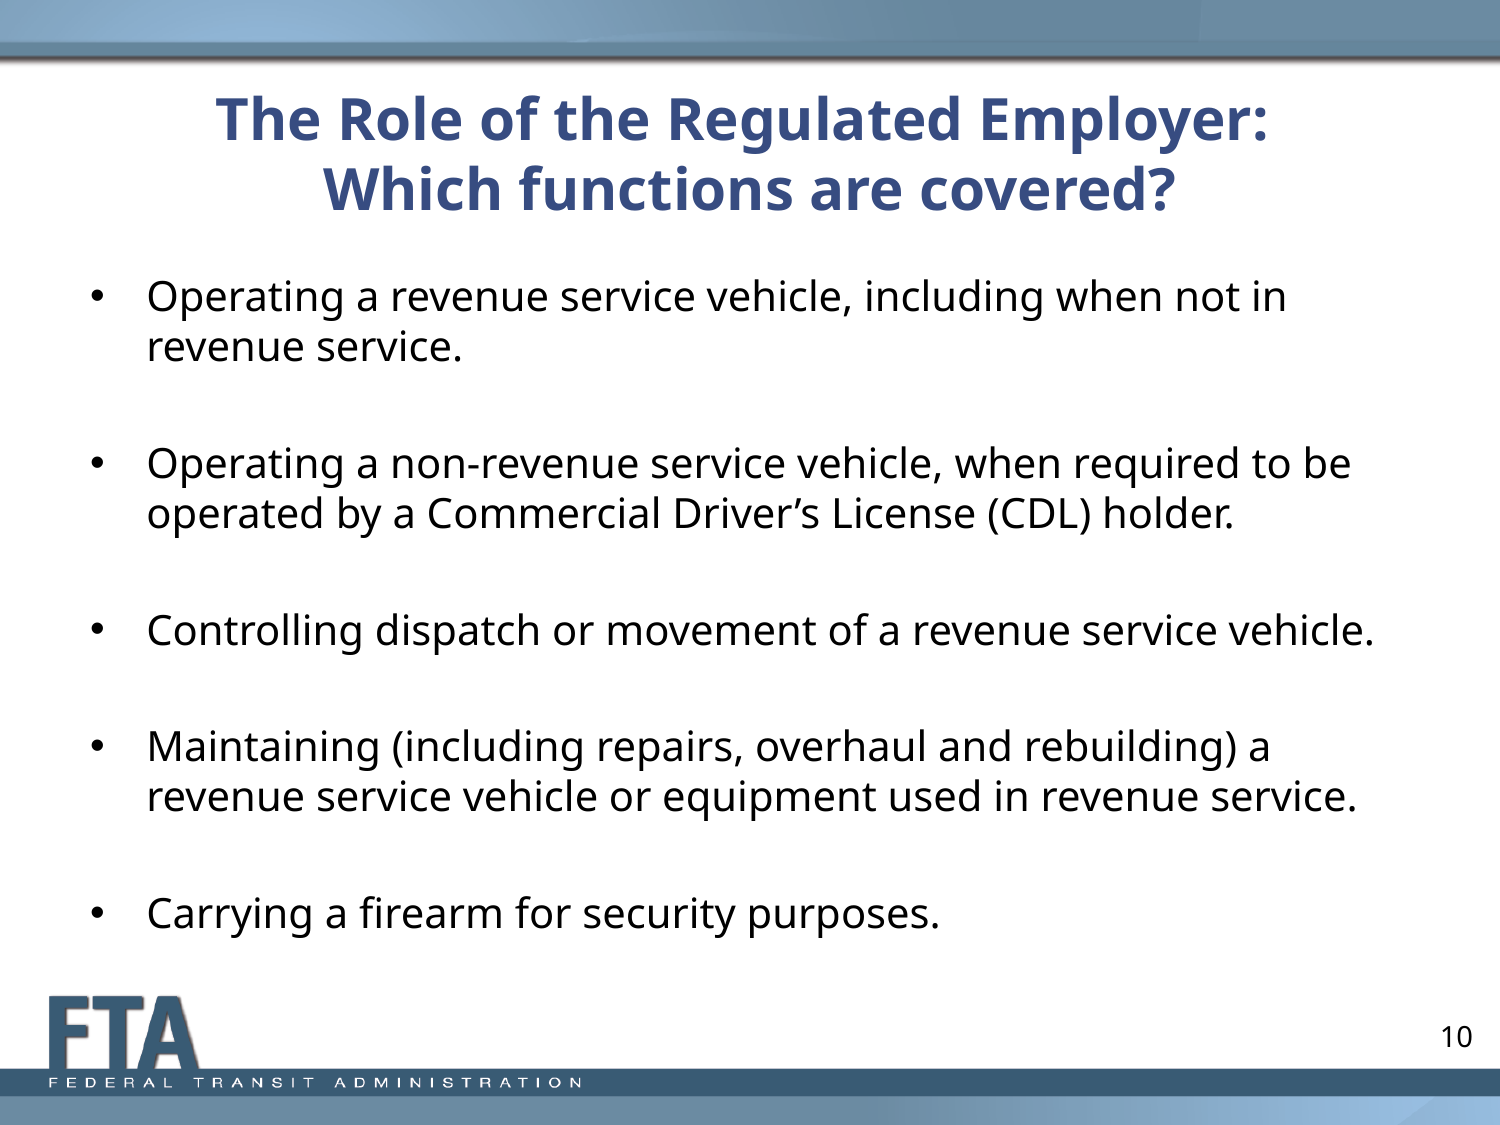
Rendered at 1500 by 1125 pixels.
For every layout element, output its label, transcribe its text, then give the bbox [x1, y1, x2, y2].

title The Role of the Regulated Employer: Which functions are covered? [74, 71, 1426, 233]
picture [0, 0, 1500, 75]
picture [0, 992, 1500, 1125]
slide_number 10 [1425, 1010, 1500, 1125]
list Operating a revenue service vehicle, including when not in revenue service. Operating a non-revenue service vehicle, when required to be operated by a Commercial Driver’s License (CDL) holder. Controlling dispatch or movement of a revenue service vehicle. Maintaining (including repairs, overhaul and rebuilding) a revenue service vehicle or equipment used in revenue service. Carrying a firearm for security purposes. [74, 262, 1426, 1006]
